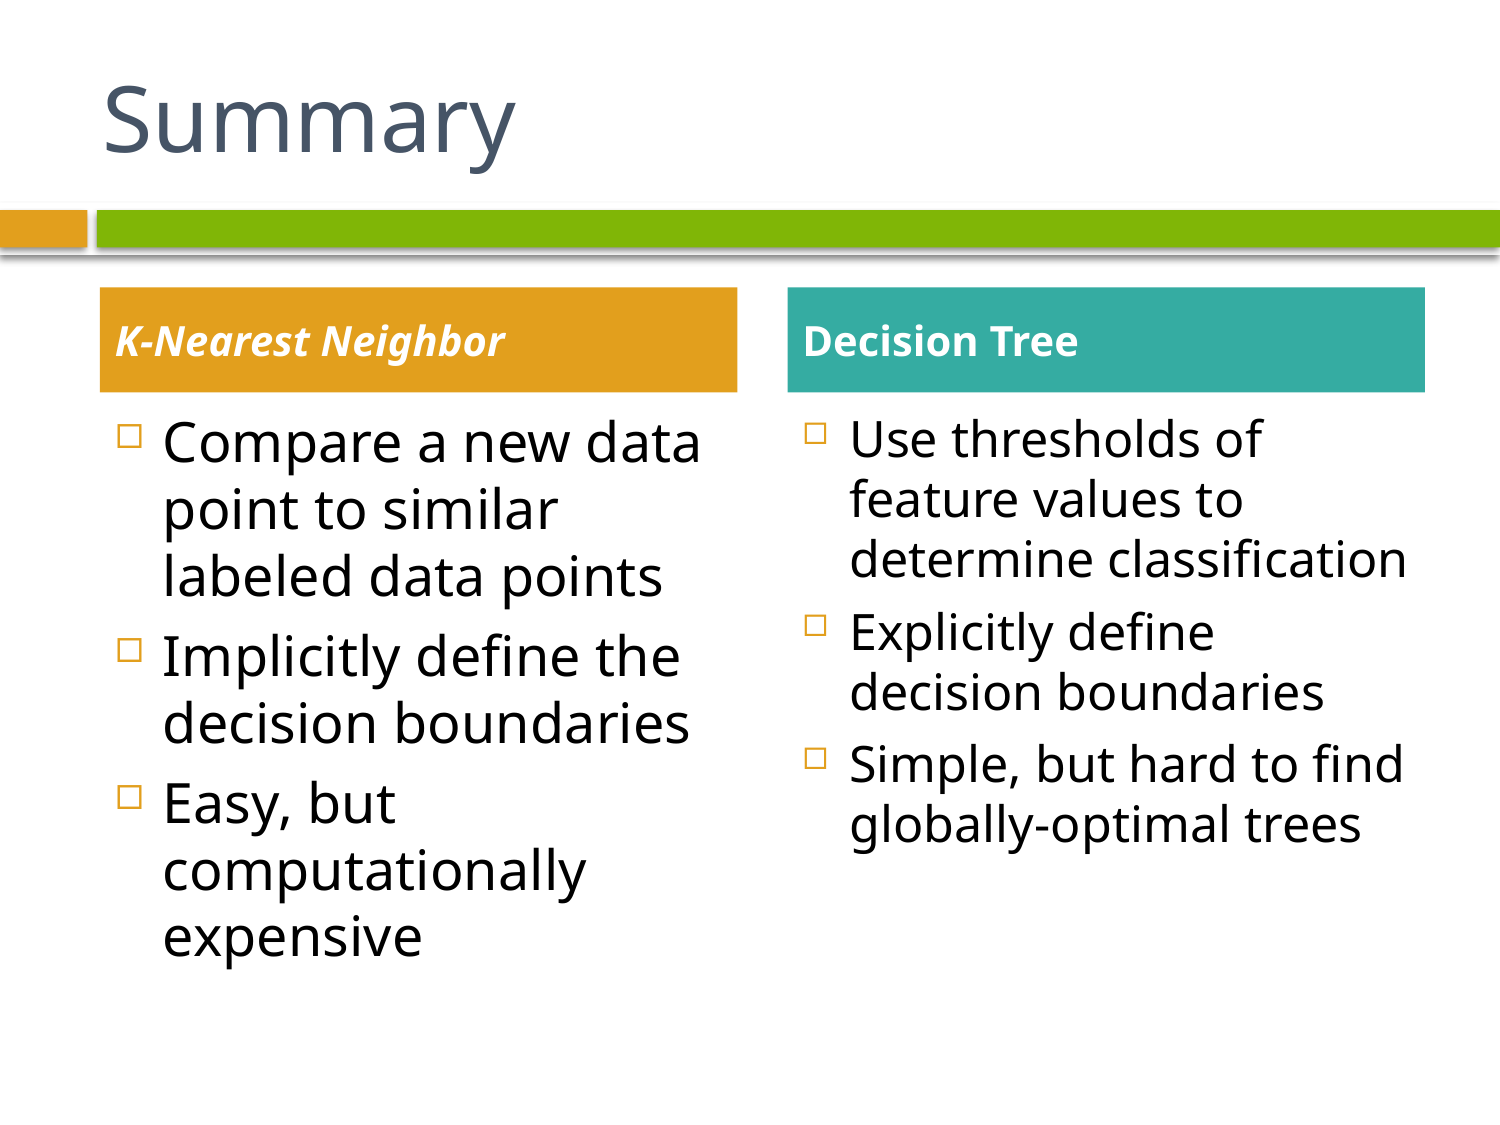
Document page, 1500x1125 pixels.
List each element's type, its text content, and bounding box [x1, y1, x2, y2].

title Summary [87, 44, 1425, 188]
list K-Nearest Neighbor [99, 287, 738, 393]
list Use thresholds of feature values to determine classification Explicitly define decision boundaries Simple, but hard to find globally-optimal trees [787, 399, 1425, 988]
list Compare a new data point to similar labeled data points Implicitly define the decision boundaries Easy, but computationally expensive [99, 399, 738, 988]
list Decision Tree [787, 287, 1425, 393]
